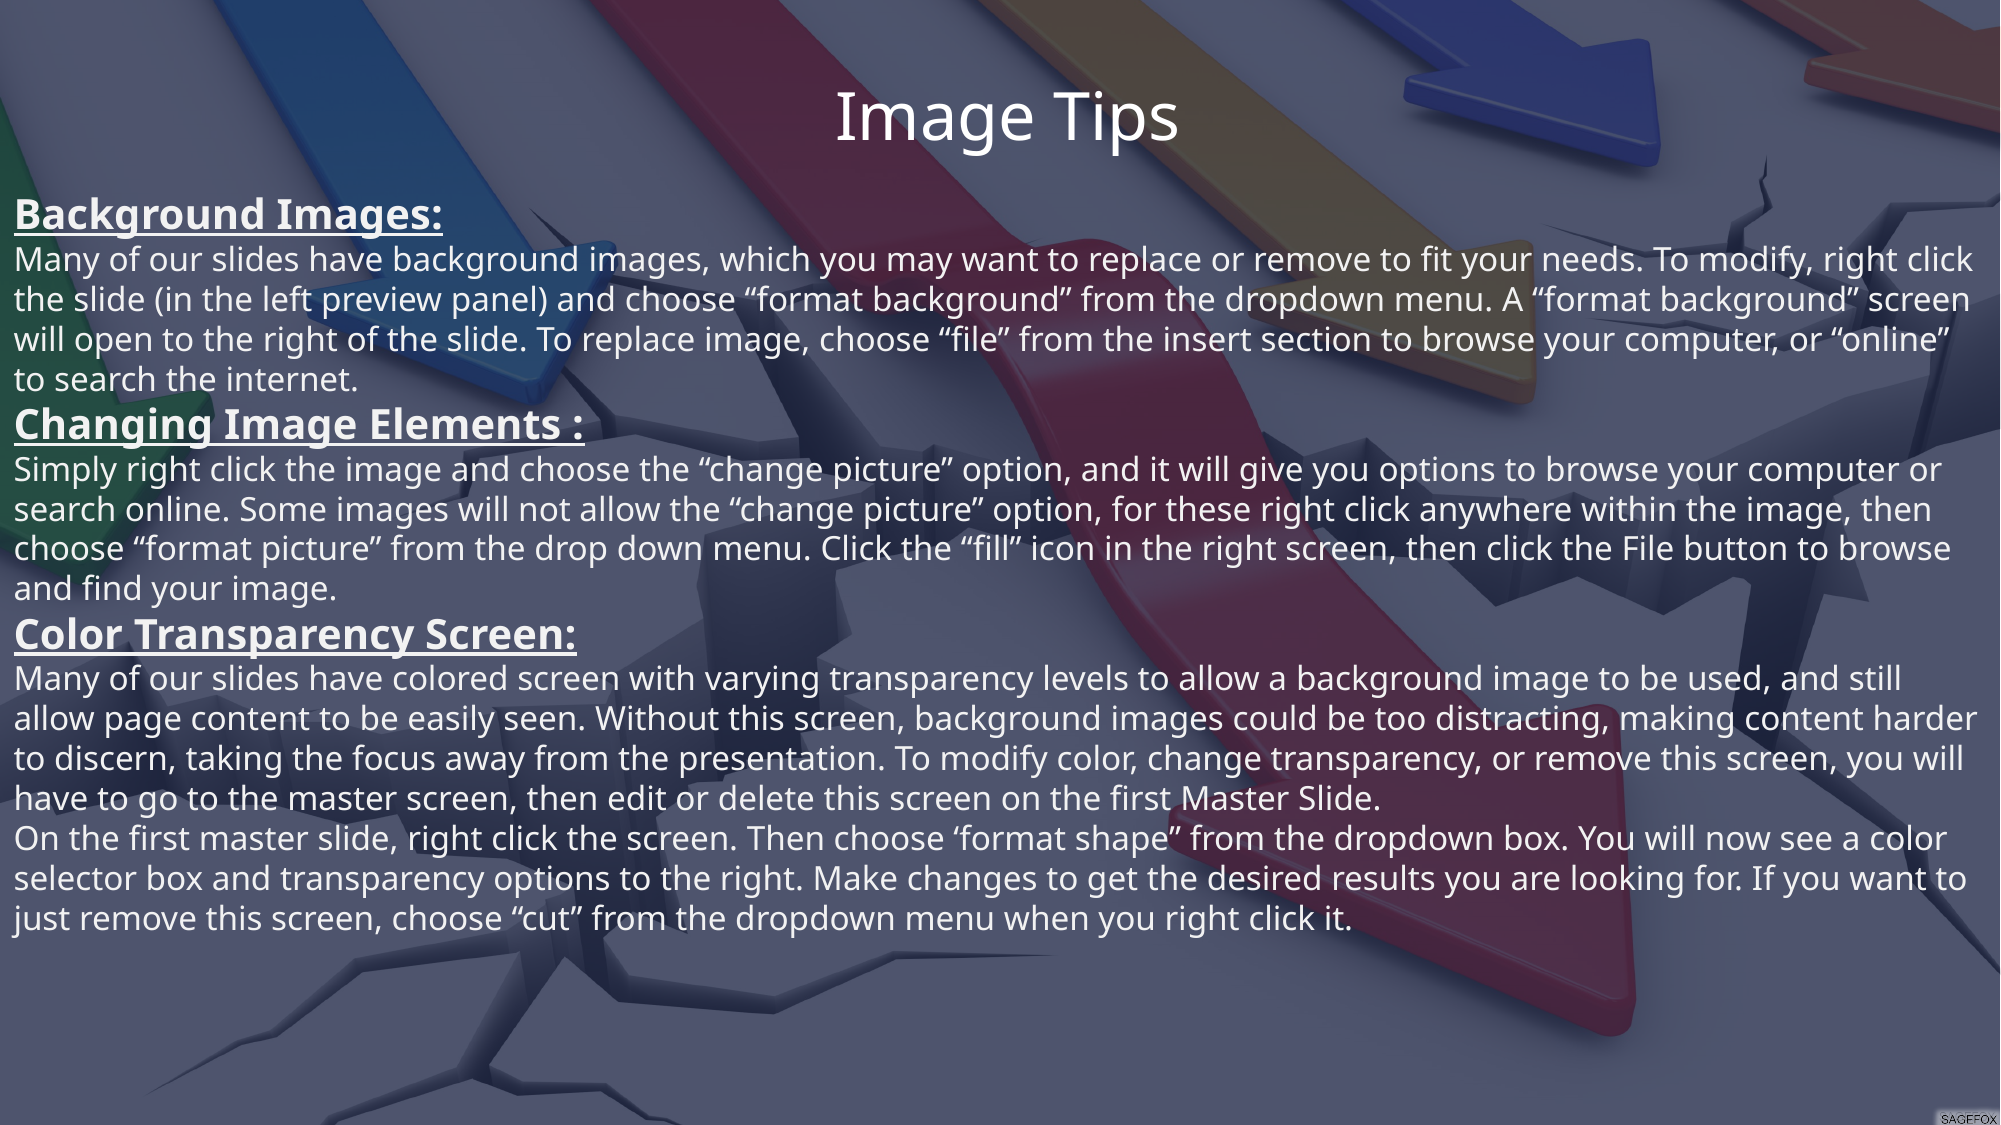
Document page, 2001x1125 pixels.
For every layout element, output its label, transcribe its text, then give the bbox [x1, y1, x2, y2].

title Image Tips [597, 59, 1420, 177]
text_box Background Images: Many of our slides have background images, which you may want to replace or remove to fit your needs. To modify, right click the slide (in the left preview panel) and choose “format background” from the dropdown menu. A “format background” screen will open to the right of the slide. To replace image, choose “file” from the insert section to browse your computer, or “online” to search the internet. Changing Image Elements : Simply right click the image and choose the “change picture” option, and it will give you options to browse your computer or search online. Some images will not allow the “change picture” option, for these right click anywhere within the image, then choose “format picture” from the drop down menu. Click the “fill” icon in the right screen, then click the File button to browse and find your image. Color Transparency Screen: Many of our slides have colored screen with varying transparency levels to allow a background image to be used, and still allow page content to be easily seen. Without this screen, background images could be too distracting, making content harder to discern, taking the focus away from the presentation. To modify color, change transparency, or remove this screen, you will have to go to the master screen, then edit or delete this screen on the first Master Slide. On the first master slide, right click the screen. Then choose ‘format shape” from the dropdown box. You will now see a color selector box and transparency options to the right. Make changes to get the desired results you are looking for. If you want to just remove this screen, choose “cut” from the dropdown menu when you right click it. [0, 0, 2000, 1125]
picture [1938, 1114, 1999, 1125]
